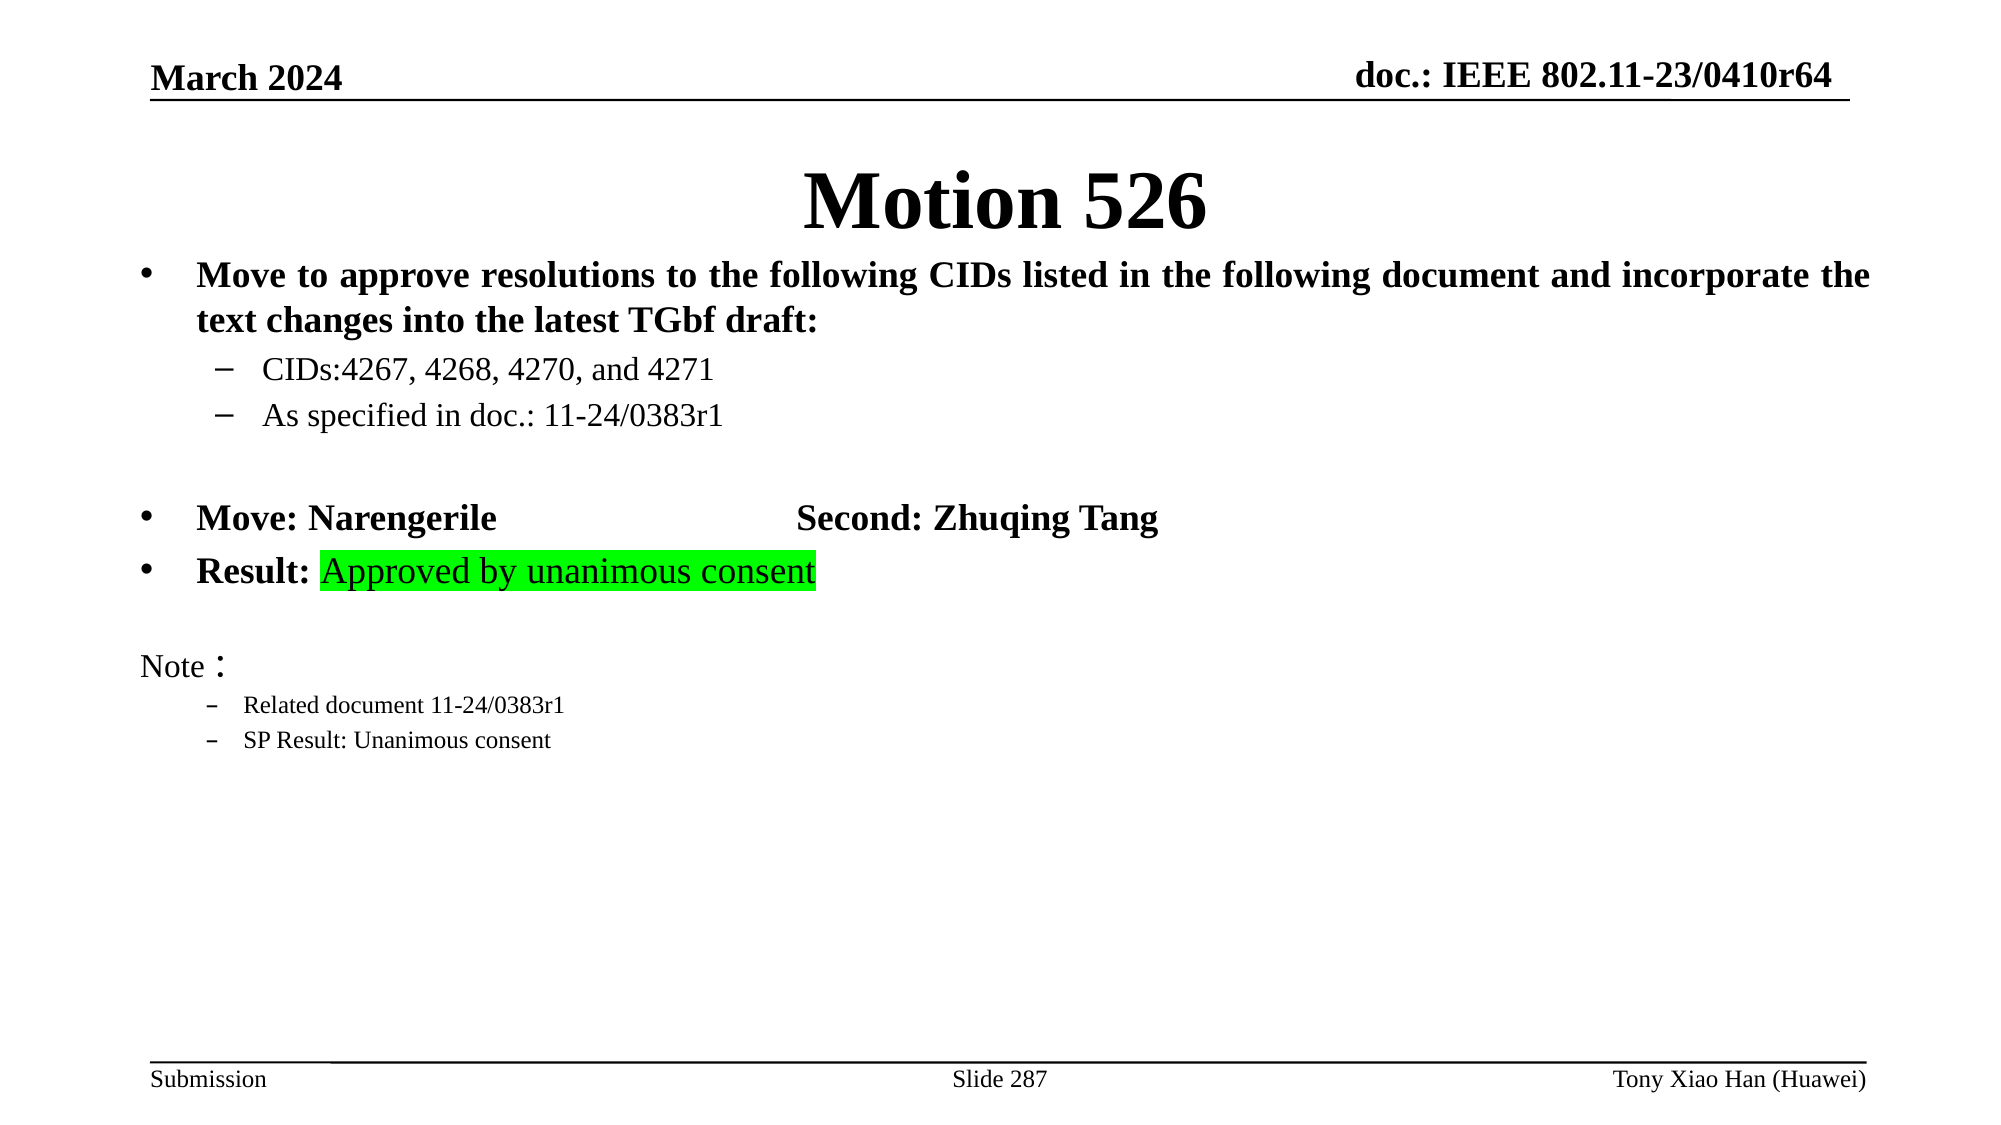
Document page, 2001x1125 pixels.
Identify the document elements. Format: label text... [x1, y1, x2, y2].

text_box Move to approve resolutions to the following CIDs listed in the following document and incorporate the text changes into the latest TGbf draft: CIDs:4267, 4268, 4270, and 4271 As specified in doc.: 11-24/0383r1 Move: Narengerile Second: Zhuqing Tang Result: Approved by unanimous consent Note： Related document 11-24/0383r1 SP Result: Unanimous consent [125, 212, 1888, 988]
text_box Motion 526 [368, 137, 1644, 212]
